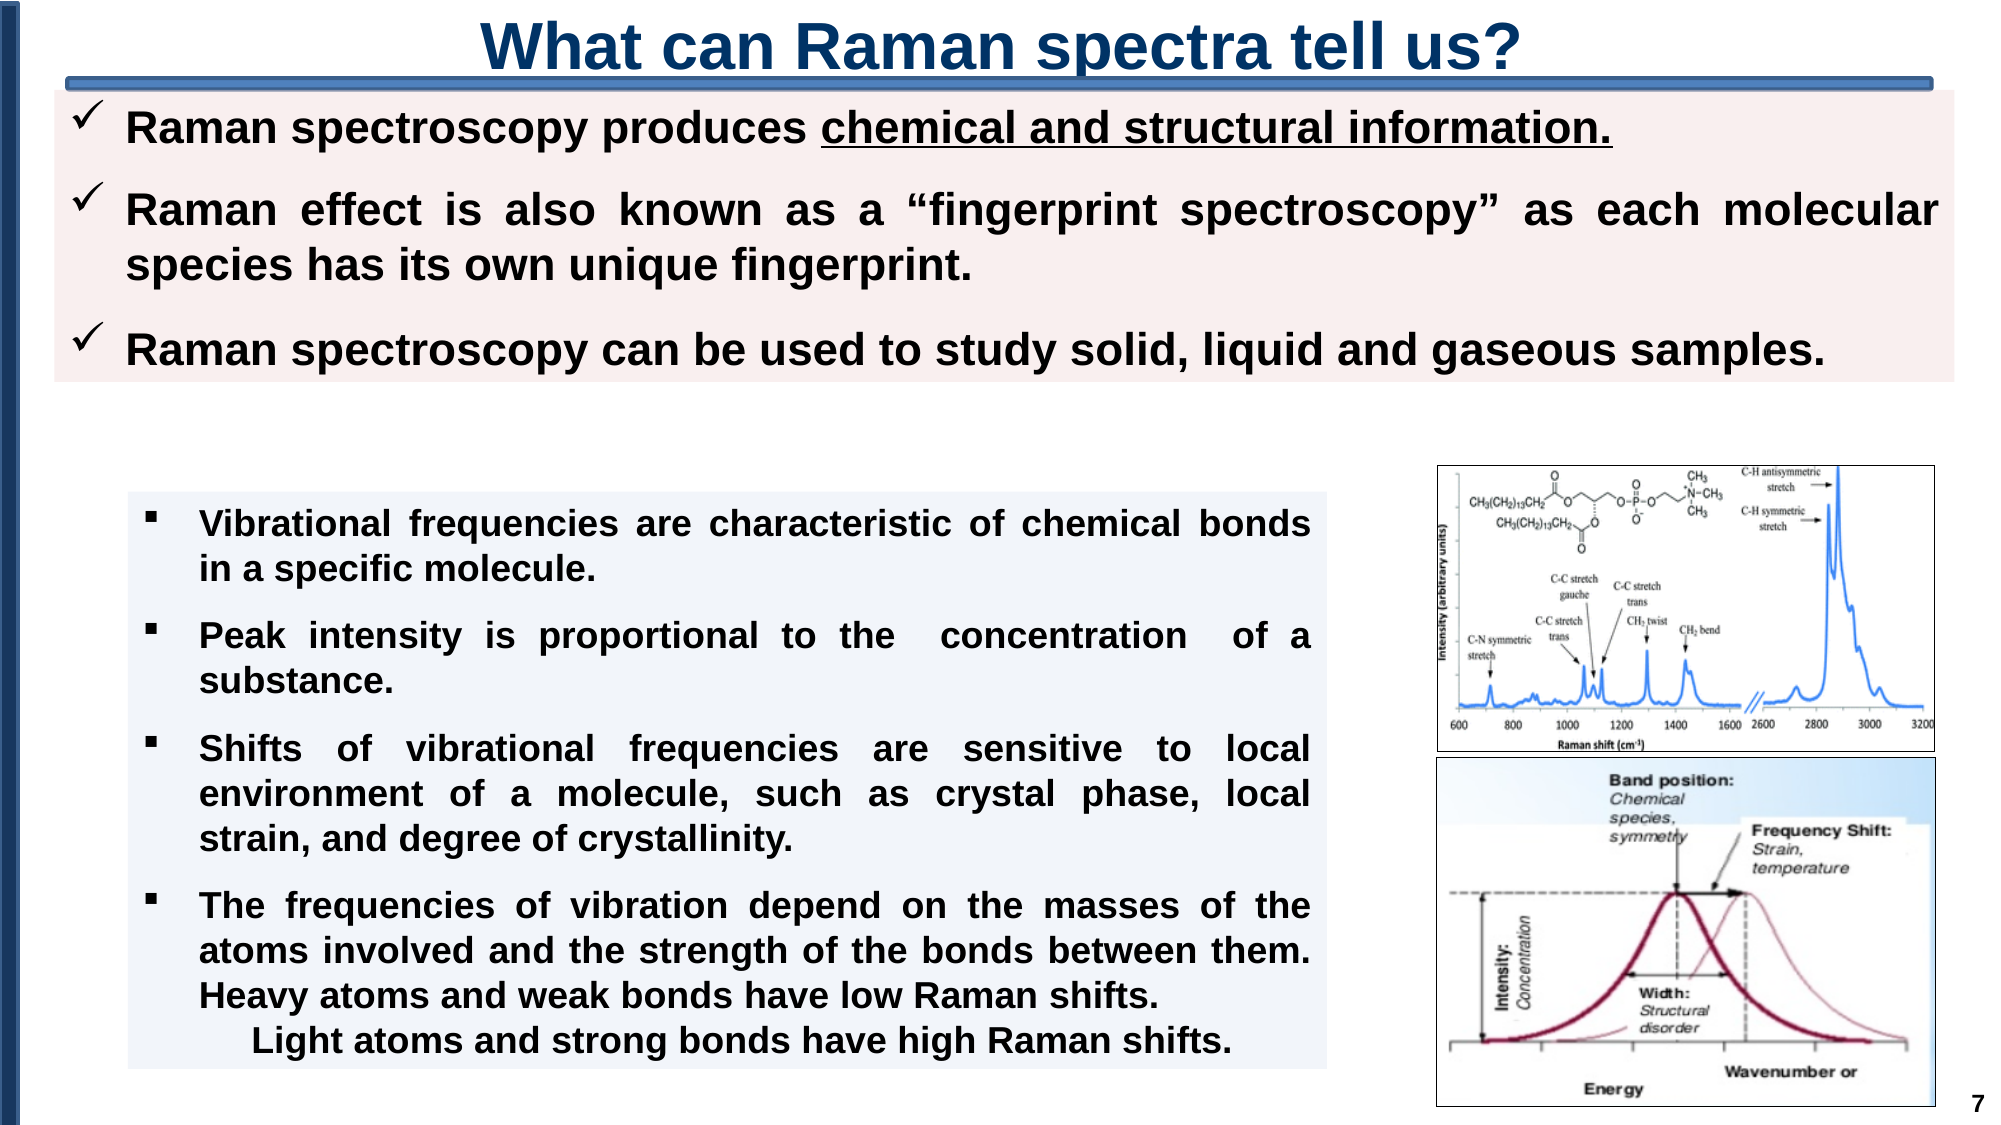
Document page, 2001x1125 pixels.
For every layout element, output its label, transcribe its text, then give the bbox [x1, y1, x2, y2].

picture [1436, 465, 1935, 752]
text_box 7 [1934, 1065, 2000, 1125]
text_box [0, 1, 20, 1125]
text_box Vibrational frequencies are characteristic of chemical bonds in a specific molecule. Peak intensity is proportional to the concentration of a substance. Shifts of vibrational frequencies are sensitive to local environment of a molecule, such as crystal phase, local strain, and degree of crystallinity. The frequencies of vibration depend on the masses of the atoms involved and the strength of the bonds between them. Heavy atoms and weak bonds have low Raman shifts. Light atoms and strong bonds have high Raman shifts. [127, 491, 1327, 1069]
picture [1436, 757, 1935, 1107]
text_box What can Raman spectra tell us? [465, 0, 1540, 76]
text_box [65, 76, 1934, 89]
text_box Raman spectroscopy produces chemical and structural information. Raman effect is also known as a “fingerprint spectroscopy” as each molecular species has its own unique fingerprint. Raman spectroscopy can be used to study solid, liquid and gaseous samples. [54, 89, 1955, 382]
